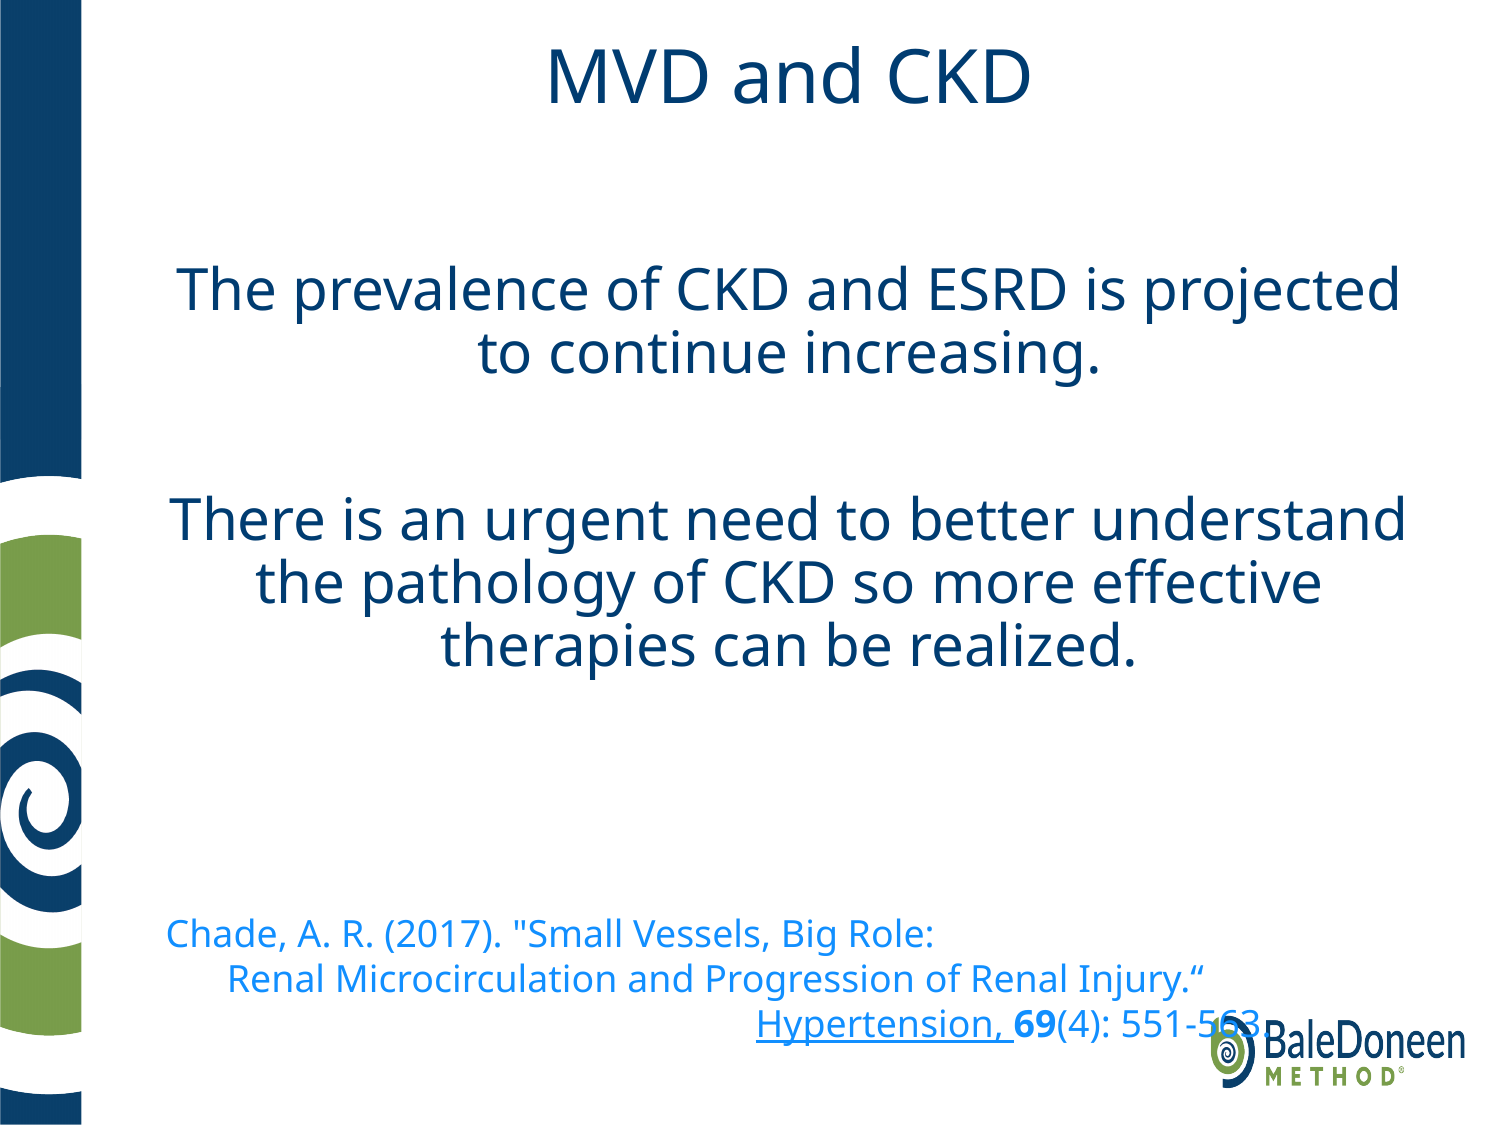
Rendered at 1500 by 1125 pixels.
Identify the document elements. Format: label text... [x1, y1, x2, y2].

list The prevalence of CKD and ESRD is projected to continue increasing. There is an urgent need to better understand the pathology of CKD so more effective therapies can be realized. [150, 252, 1429, 880]
title MVD and CKD [150, 0, 1429, 159]
text_box Chade, A. R. (2017). "Small Vessels, Big Role: Renal Microcirculation and Progression of Renal Injury.“ Hypertension, 69(4): 551-563. [149, 902, 1429, 1125]
picture [0, 0, 1500, 1125]
